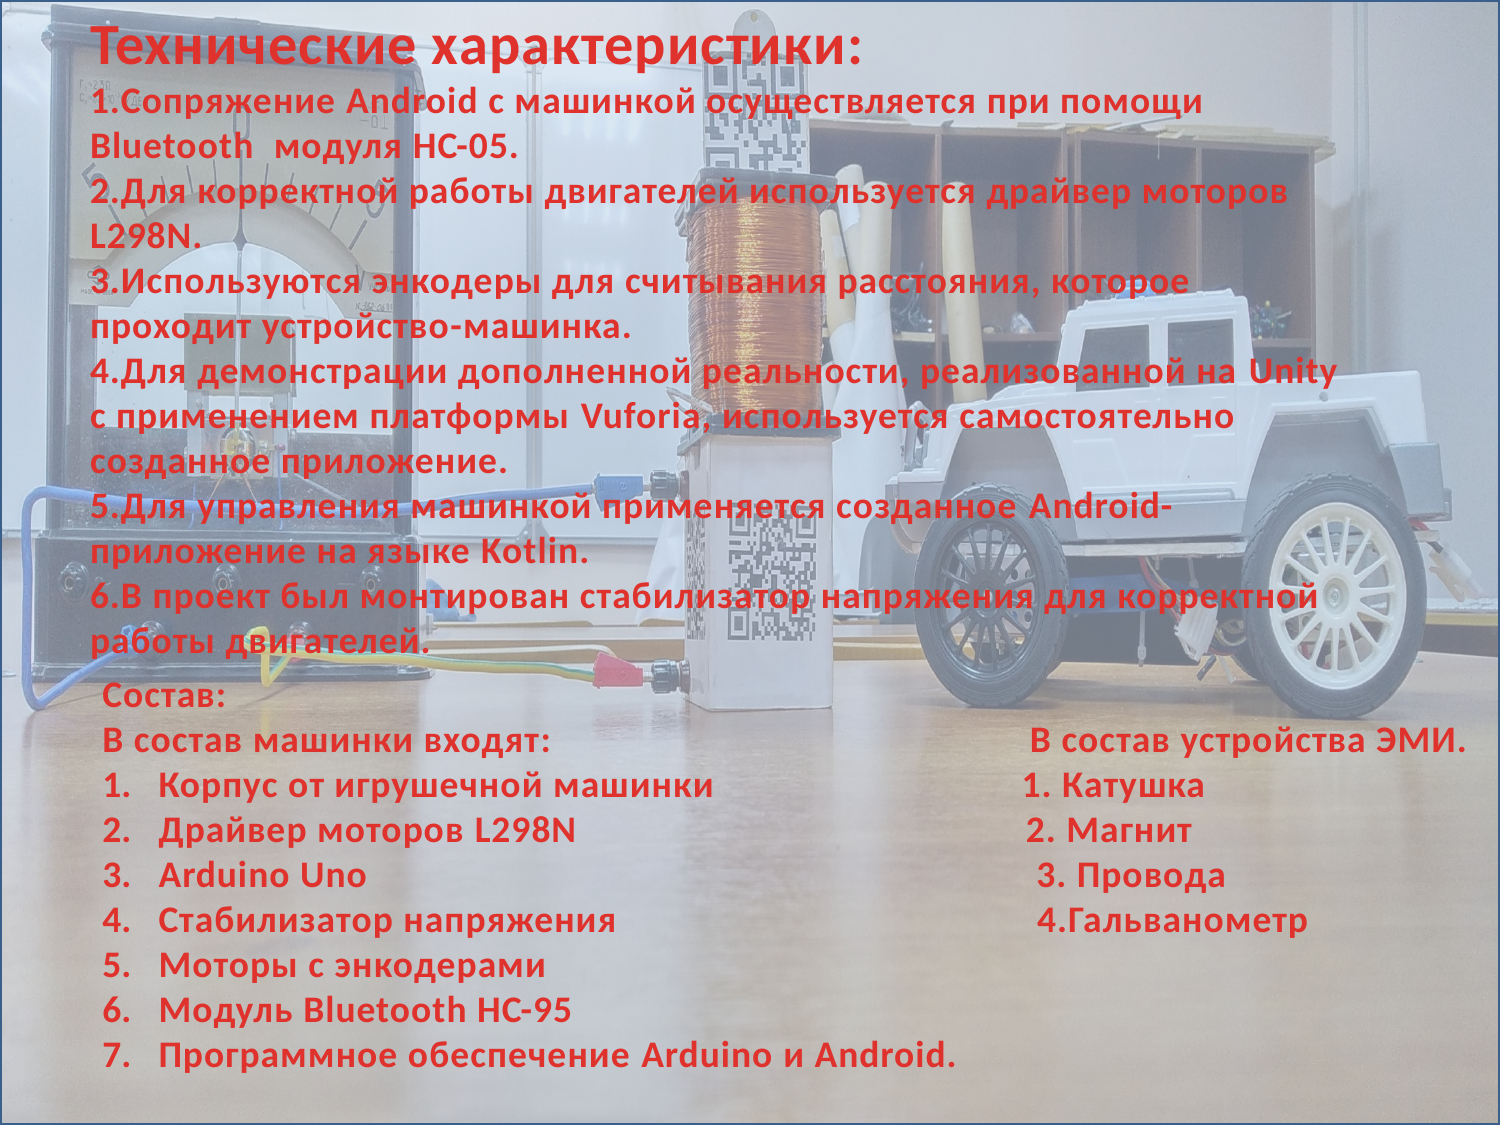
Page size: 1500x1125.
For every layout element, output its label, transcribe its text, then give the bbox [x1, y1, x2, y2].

title Технические характеристики: 1.Сопряжение Android с машинкой осуществляется при помощи Bluetooth модуля HC-05. 2.Для корректной работы двигателей используется драйвер моторов L298N. 3.Используются энкодеры для считывания расстояния, которое проходит устройство-машинка. 4.Для демонстрации дополненной реальности, реализованной на Unity с применением платформы Vuforia, используется самостоятельно созданное приложение. 5.Для управления машинкой применяется созданное Android-приложение на языке Kotlin. 6.В проект был монтирован стабилизатор напряжения для корректной работы двигателей. [75, 24, 1369, 688]
text_box Состав: В состав машинки входят: В состав устройства ЭМИ. Корпус от игрушечной машинки 1. Катушка Драйвер моторов L298N 2. Магнит Arduino Uno 3. Провода Стабилизатор напряжения 4.Гальванометр Моторы с энкодерами Модуль Bluetooth HC-95 Программное обеспечение Arduino и Android. [87, 662, 1500, 1083]
text_box [0, 0, 1500, 1125]
